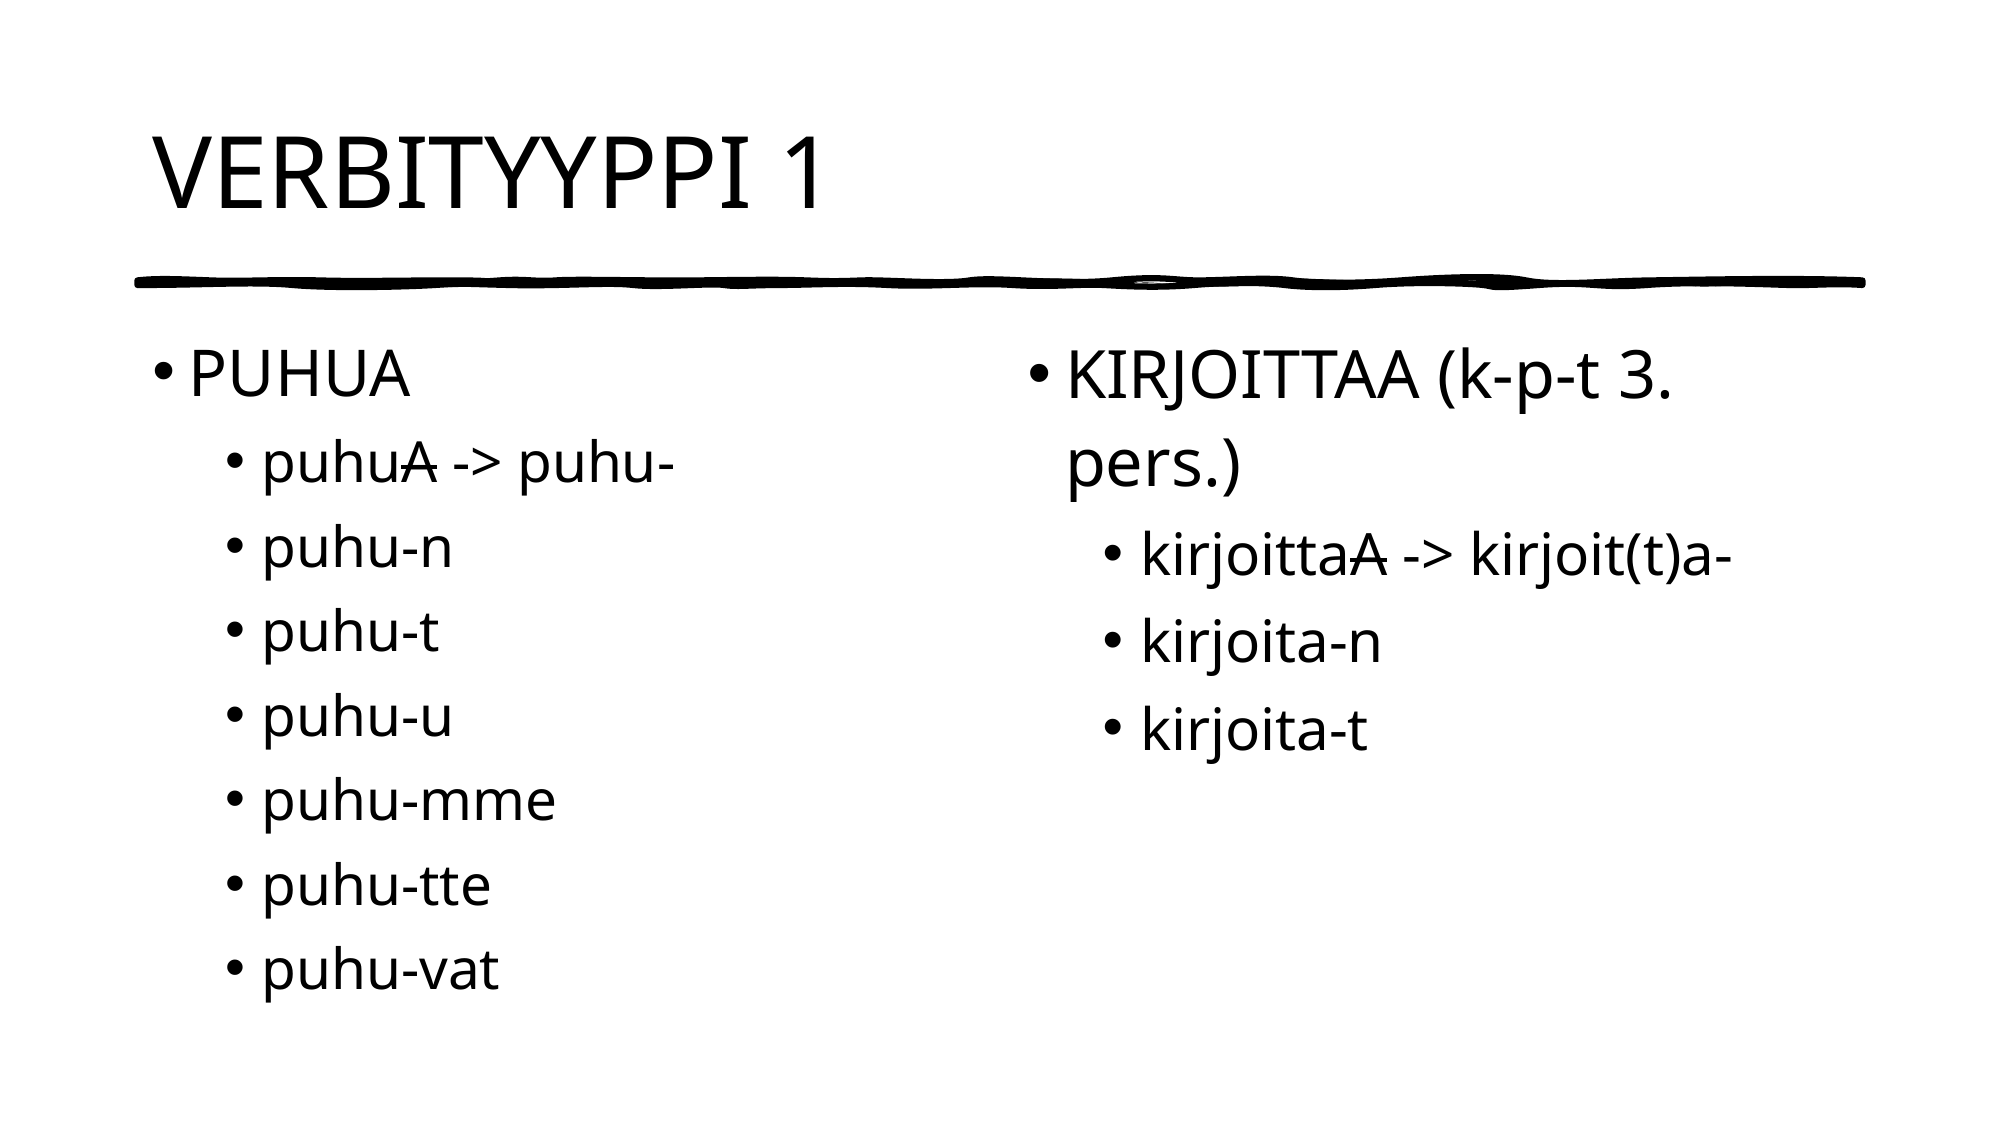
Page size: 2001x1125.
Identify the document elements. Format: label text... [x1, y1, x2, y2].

list KIRJOITTAA (k-p-t 3. pers.) kirjoittaA -> kirjoit(t)a- kirjoita-n kirjoita-t [1012, 316, 1863, 1014]
title VERBITYYPPI 1 [137, 59, 1863, 278]
list PUHUA puhuA -> puhu- puhu-n puhu-t puhu-u puhu-mme puhu-tte puhu-vat [137, 316, 988, 1014]
